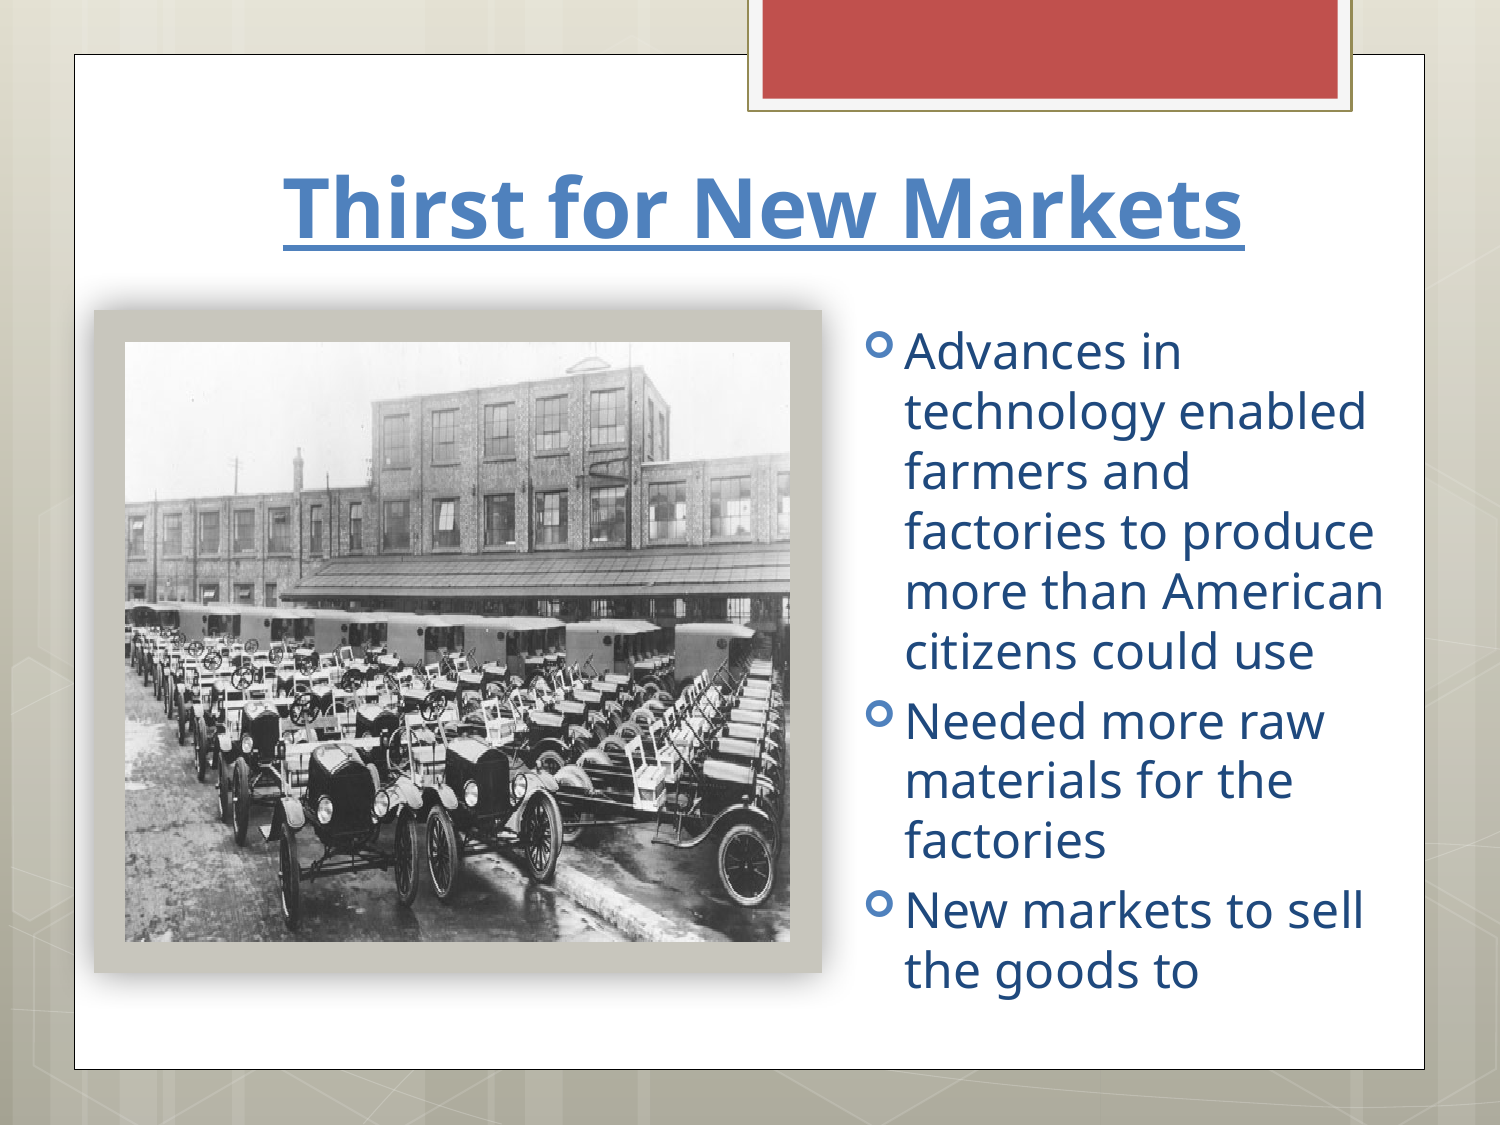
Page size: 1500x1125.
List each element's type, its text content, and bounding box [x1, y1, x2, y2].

picture [124, 341, 791, 942]
title Thirst for New Markets [187, 137, 1340, 263]
list Advances in technology enabled farmers and factories to produce more than American citizens could use Needed more raw materials for the factories New markets to sell the goods to [837, 312, 1413, 1055]
